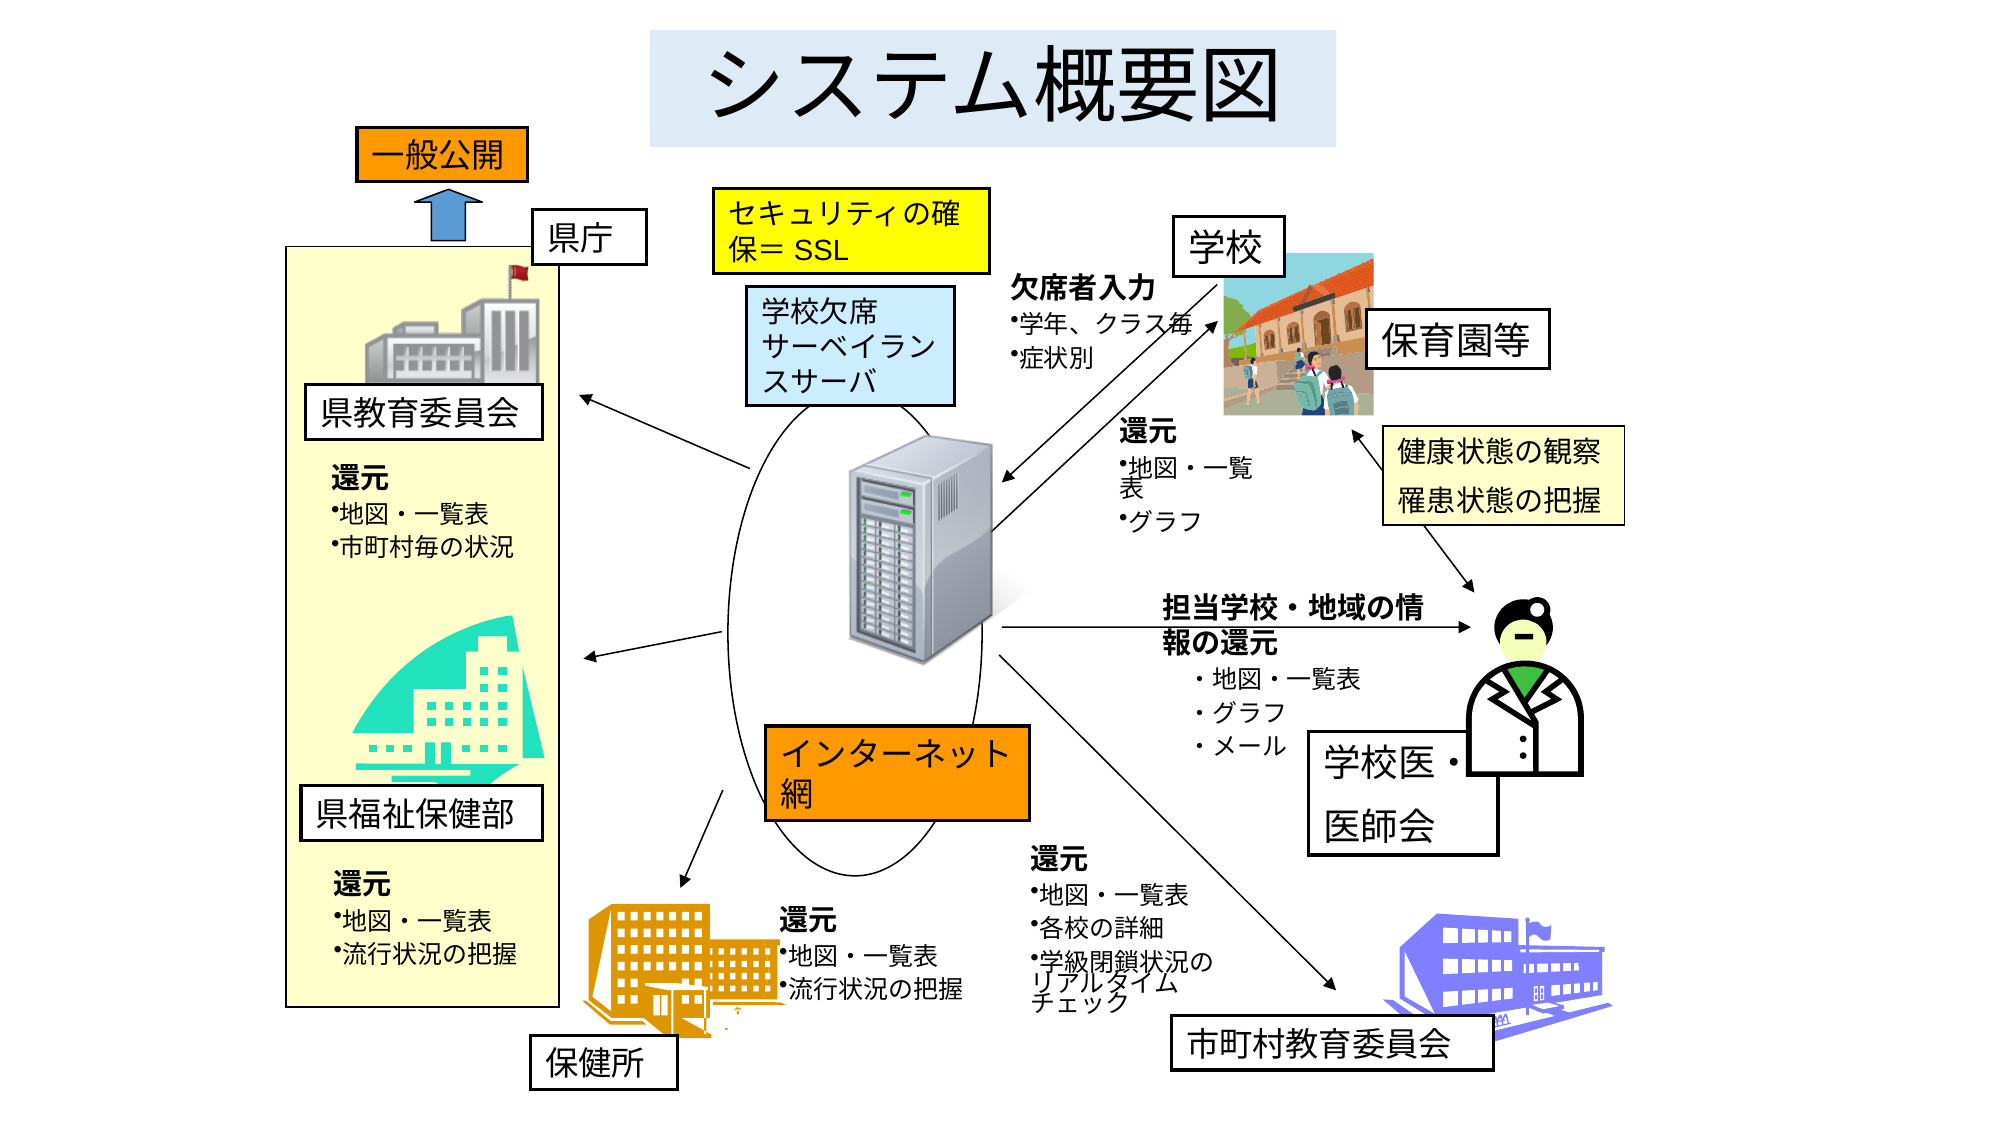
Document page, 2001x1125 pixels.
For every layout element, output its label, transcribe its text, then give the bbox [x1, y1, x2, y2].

text_box 担当学校・地域の情報の還元 ・地図・一覧表 ・グラフ ・メール [1147, 582, 1452, 627]
text_box [679, 789, 723, 888]
text_box 学校医・ 医師会 [1308, 731, 1499, 855]
text_box [1050, 620, 1465, 634]
text_box 欠席者入力 学年、クラス毎 症状別 [995, 262, 1212, 379]
text_box [1018, 674, 1337, 991]
text_box 一般公開 [357, 127, 528, 182]
text_box 保健所 [530, 1035, 678, 1090]
picture [1223, 252, 1374, 416]
text_box 保育園等 [1374, 309, 1550, 369]
text_box [774, 821, 936, 876]
text_box 還元 地図・一覧表 流行状況の把握 [764, 893, 984, 1010]
text_box 健康状態の観察 罹患状態の把握 [1382, 425, 1625, 526]
text_box [414, 189, 483, 209]
text_box [1424, 526, 1475, 593]
title システム概要図 [650, 29, 1337, 148]
text_box セキュリティの確保＝SSL [713, 188, 990, 274]
text_box 学校 [1173, 216, 1285, 277]
picture [822, 427, 1050, 674]
text_box [1127, 320, 1218, 405]
text_box 還元 地図・一覧表 グラフ [1104, 405, 1285, 543]
picture [1382, 913, 1613, 1056]
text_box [582, 903, 786, 1039]
text_box 還元 地図・一覧表 各校の詳細 学級閉鎖状況のリアルタイムチェック [1015, 832, 1235, 1025]
text_box 担当学校・地域の情報の還元 ・地図・一覧表 ・グラフ ・メール [1147, 628, 1452, 768]
text_box [1351, 429, 1382, 471]
text_box インターネット網 [765, 725, 1030, 821]
text_box 学校欠席 サーベイランスサーバ [746, 286, 955, 406]
text_box [727, 406, 981, 805]
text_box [1465, 597, 1584, 778]
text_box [286, 209, 647, 1007]
text_box 市町村教育委員会 [1171, 1015, 1494, 1070]
